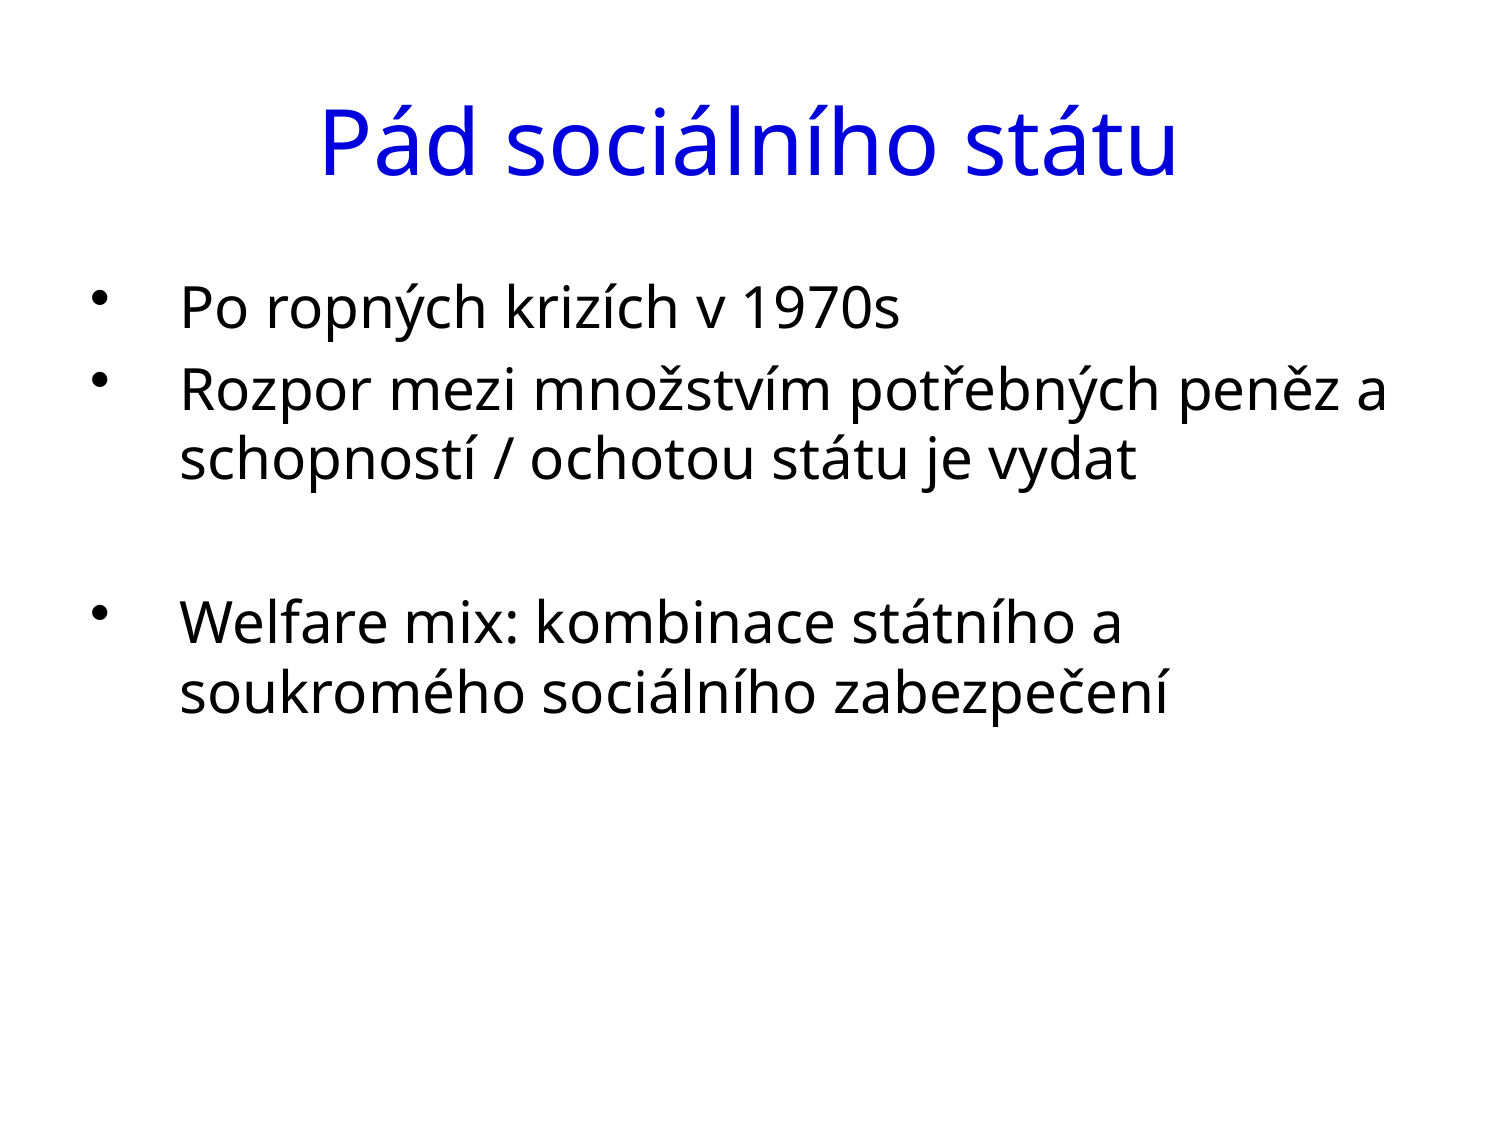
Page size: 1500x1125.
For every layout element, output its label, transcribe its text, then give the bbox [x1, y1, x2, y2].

list Po ropných krizích v 1970s Rozpor mezi množstvím potřebných peněz a schopností / ochotou státu je vydat Welfare mix: kombinace státního a soukromého sociálního zabezpečení [74, 262, 1426, 1006]
title Pád sociálního státu [74, 44, 1426, 233]
